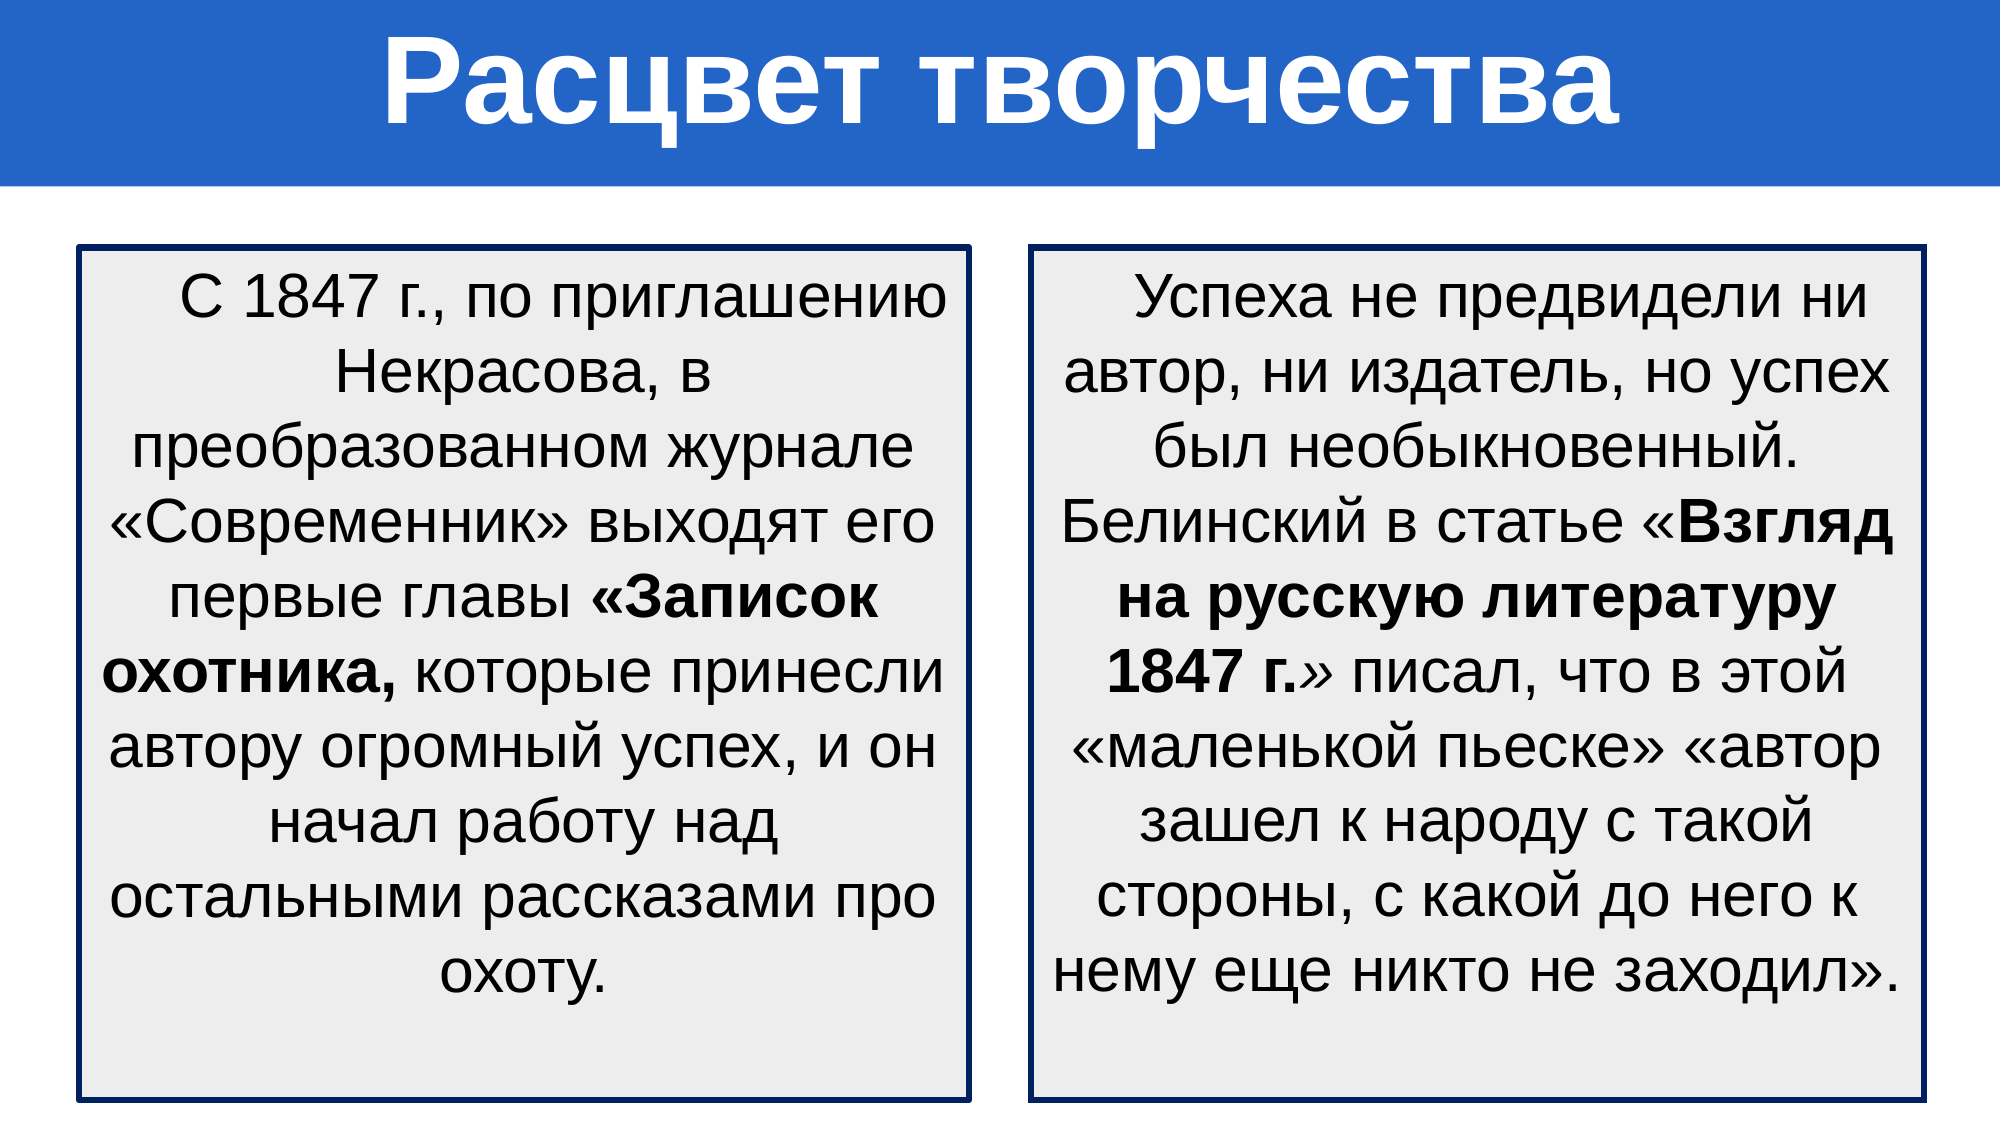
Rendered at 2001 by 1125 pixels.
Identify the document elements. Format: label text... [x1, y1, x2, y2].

title Нежинская гимназия [137, 187, 1863, 248]
text_box Успеха не предвидели ни автор, ни издатель, но успех был необыкновенный. Белинский в статье «Взгляд на русскую литературу 1847 г.» писал, что в этой «маленькой пьеске» «автор зашел к народу с такой стороны, с какой до него к нему еще никто не заходил». [1030, 246, 1925, 1101]
list С 1847 г., по приглашению Некрасова, в преобразованном журнале «Современник» выходят его первые главы «Записок охотника, которые принесли автору огромный успех, и он начал работу над остальными рассказами про охоту. [78, 247, 969, 1100]
text_box Расцвет творчества [0, 0, 2000, 187]
